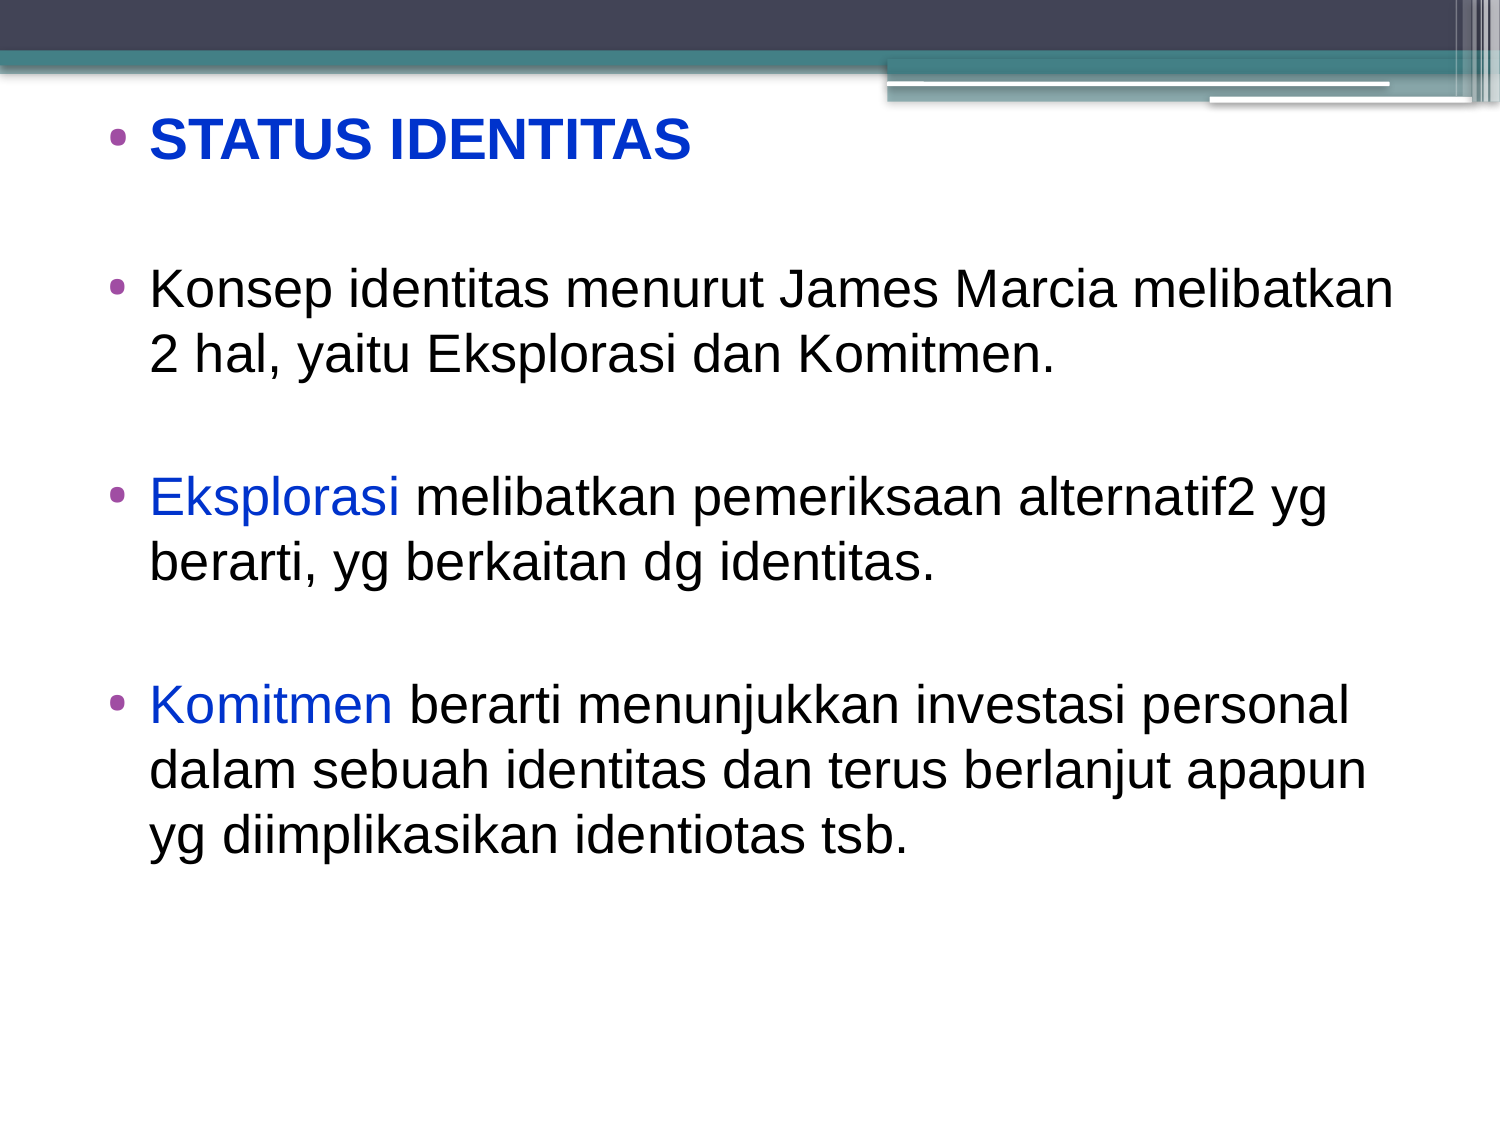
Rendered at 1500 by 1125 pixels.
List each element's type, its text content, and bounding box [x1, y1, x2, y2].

list STATUS IDENTITAS Konsep identitas menurut James Marcia melibatkan 2 hal, yaitu Eksplorasi dan Komitmen. Eksplorasi melibatkan pemeriksaan alternatif2 yg berarti, yg berkaitan dg identitas. Komitmen berarti menunjukkan investasi personal dalam sebuah identitas dan terus berlanjut apapun yg diimplikasikan identiotas tsb. [75, 93, 1425, 1079]
